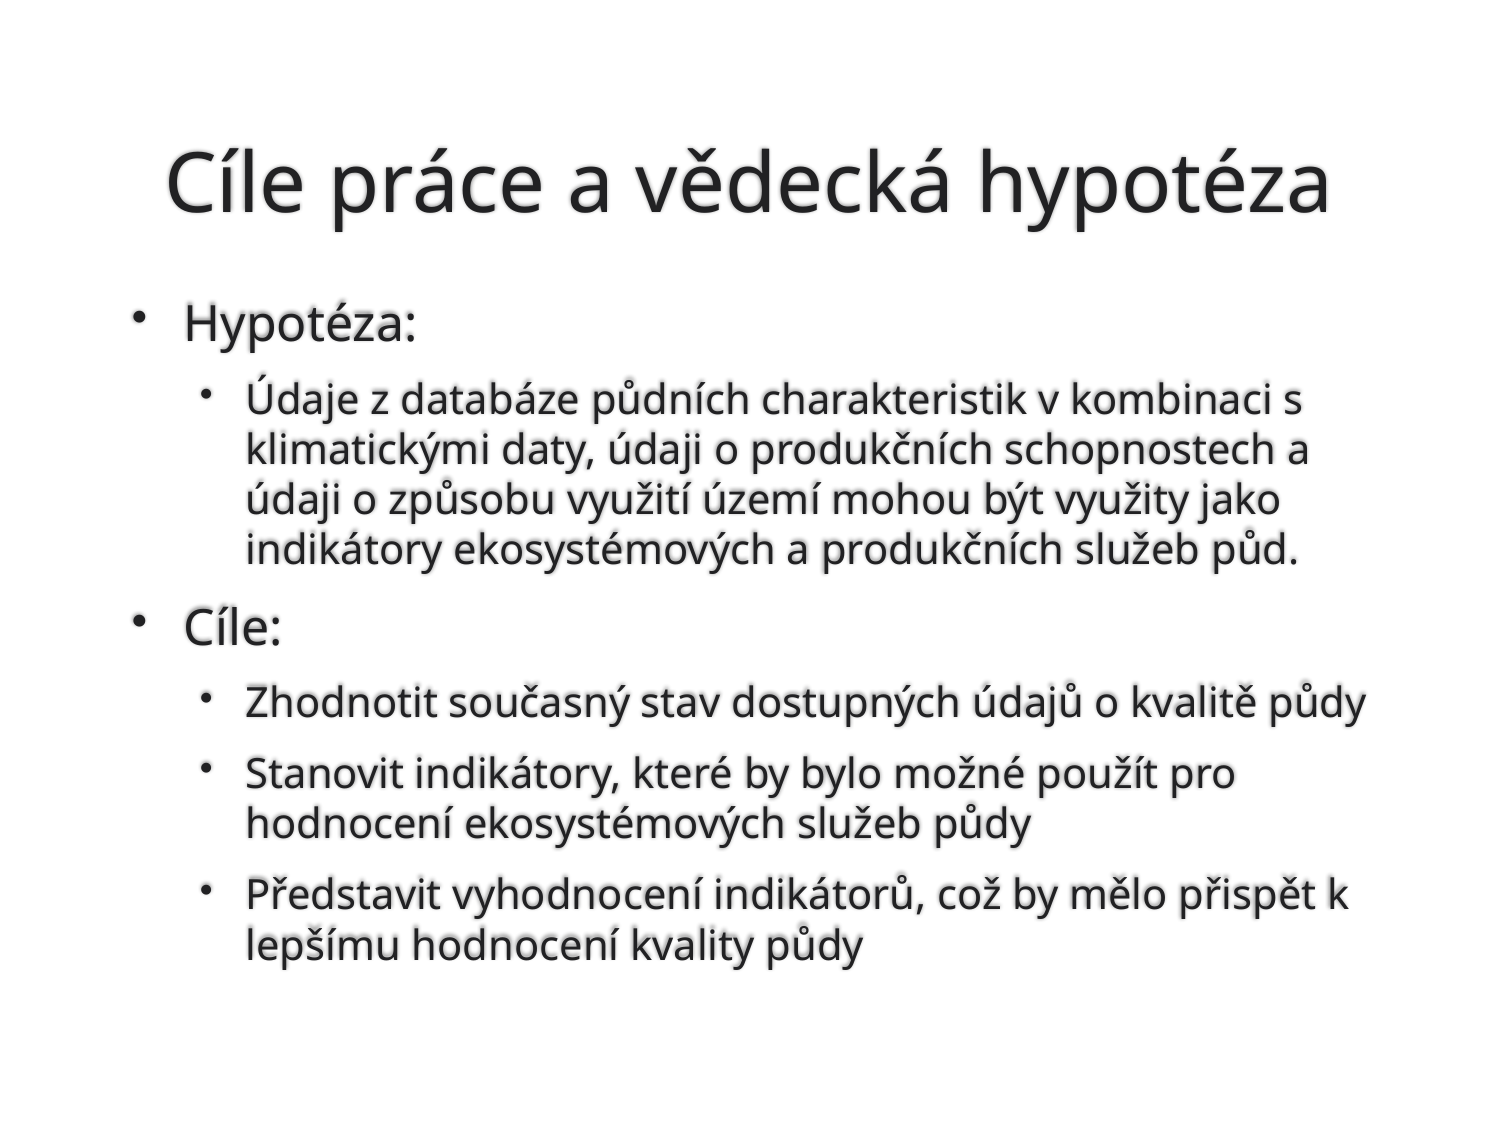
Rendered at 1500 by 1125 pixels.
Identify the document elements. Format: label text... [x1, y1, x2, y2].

list Hypotéza: Údaje z databáze půdních charakteristik v kombinaci s klimatickými daty, údaji o produkčních schopnostech a údaji o způsobu využití území mohou být využity jako indikátory ekosystémových a produkčních služeb půd. Cíle: Zhodnotit současný stav dostupných údajů o kvalitě půdy Stanovit indikátory, které by bylo možné použít pro hodnocení ekosystémových služeb půdy Představit vyhodnocení indikátorů, což by mělo přispět k lepšímu hodnocení kvality půdy [112, 284, 1387, 1025]
title Cíle práce a vědecká hypotéza [112, 99, 1387, 260]
